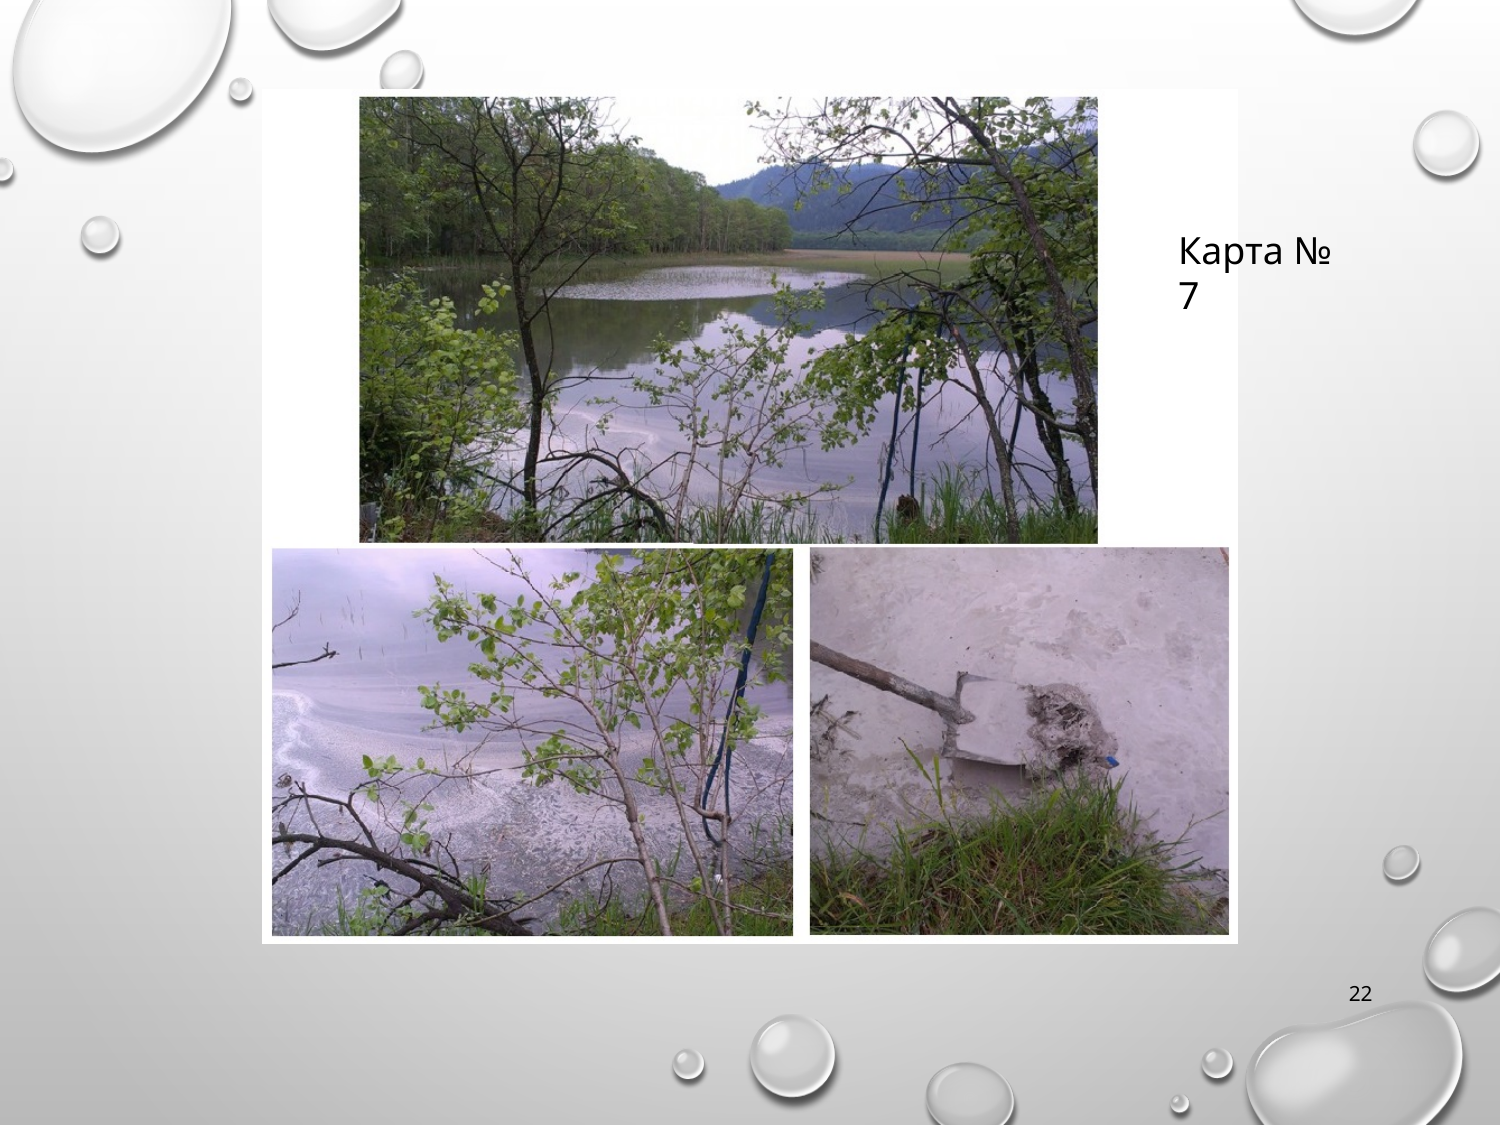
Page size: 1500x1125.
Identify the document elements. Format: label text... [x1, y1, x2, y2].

text_box Карта № 7 [1242, 219, 1376, 370]
picture [0, 0, 1500, 1125]
slide_number 22 [1293, 965, 1388, 1025]
